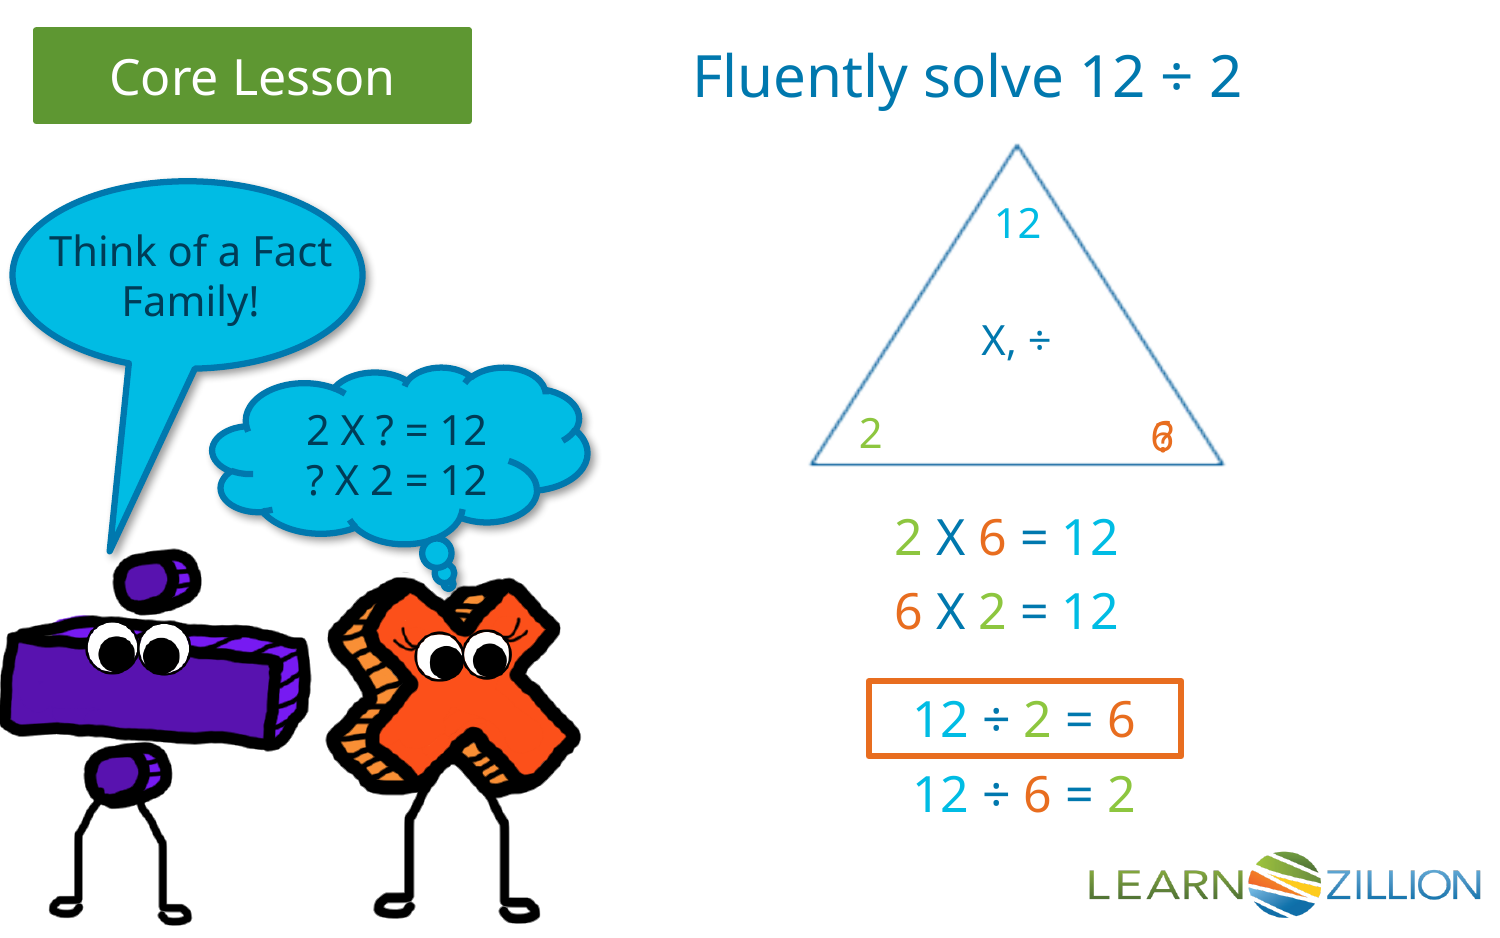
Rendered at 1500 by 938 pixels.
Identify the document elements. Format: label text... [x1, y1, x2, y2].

picture [440, 570, 449, 578]
text_box [47, 332, 328, 543]
text_box [11, 249, 18, 301]
text_box Think of a Fact Family! [18, 216, 363, 332]
text_box 12 ÷ 6 = 2 [867, 755, 1181, 831]
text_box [795, 39, 1284, 528]
text_box [247, 512, 526, 568]
text_box [258, 366, 589, 490]
text_box [211, 425, 245, 512]
picture [1087, 848, 1482, 920]
text_box 2 X 6 = 12 [880, 528, 1168, 572]
text_box 6 X 2 = 12 [880, 572, 1168, 647]
text_box [49, 180, 326, 216]
text_box 2 X ? = 12 ? X 2 = 12 [245, 396, 548, 512]
text_box Fluently solve 12 ÷ 2 [500, 31, 1450, 117]
picture [0, 543, 594, 938]
text_box [868, 680, 1182, 757]
